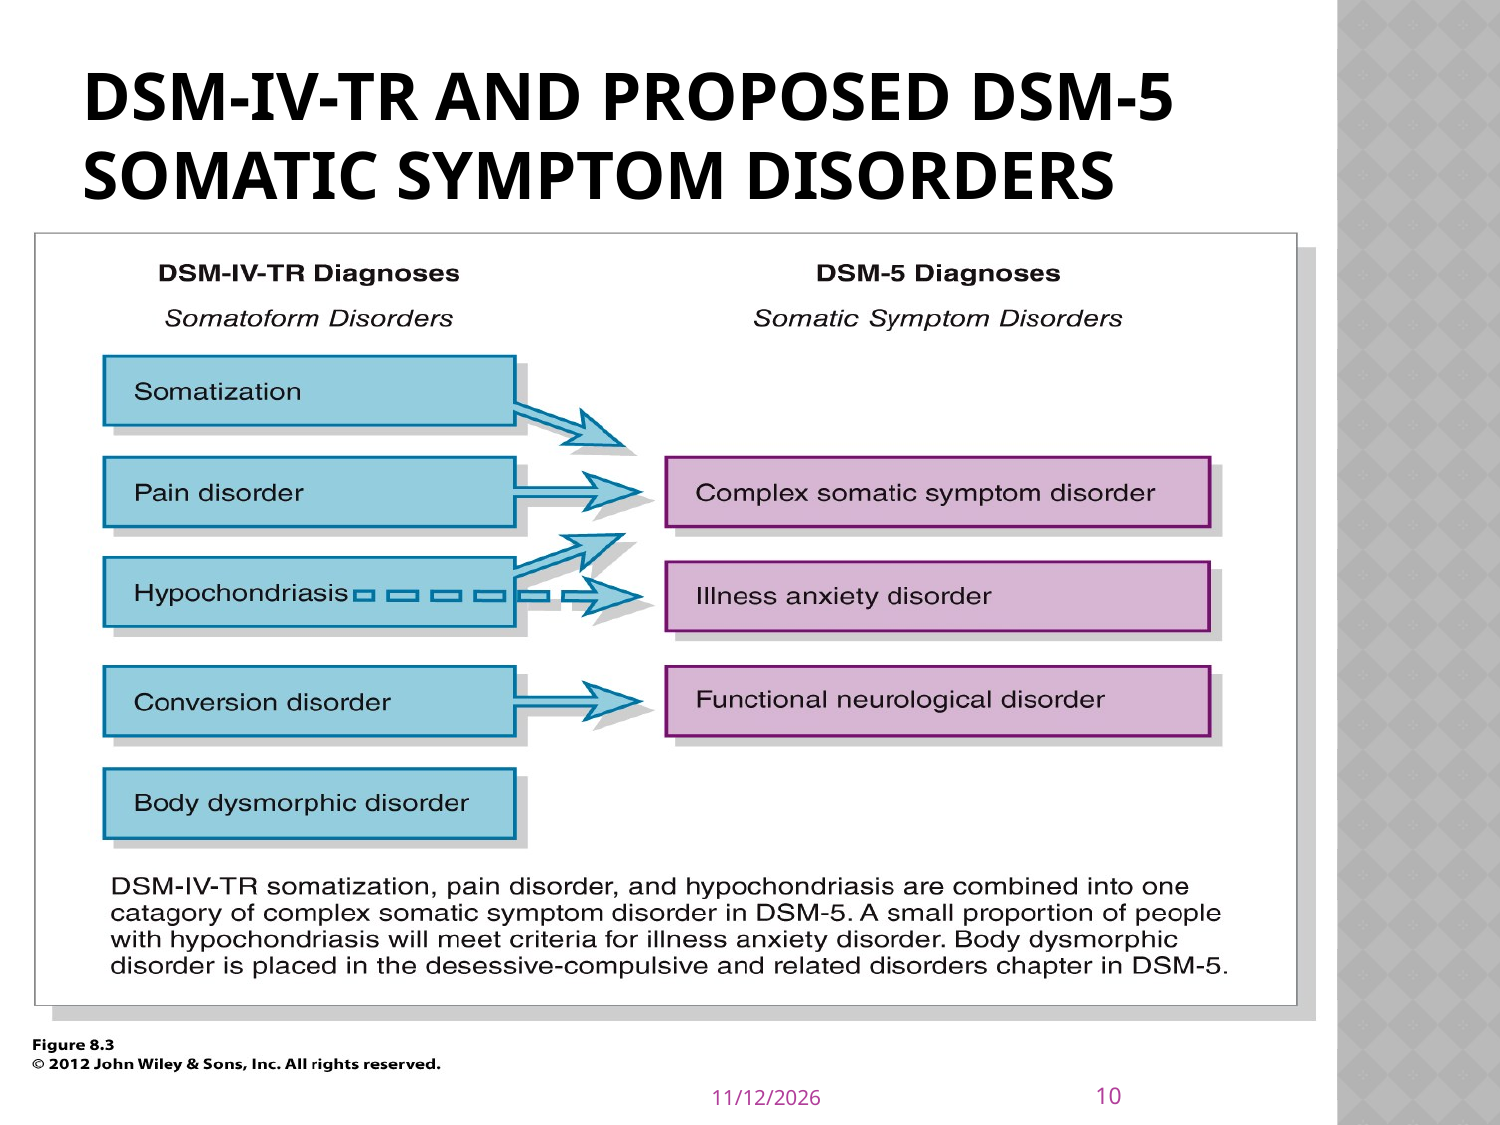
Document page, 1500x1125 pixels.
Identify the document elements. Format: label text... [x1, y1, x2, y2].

slide_number 10 [1025, 1086, 1122, 1113]
title DSM-IV-TR and Proposed DSM-5 Somatic Symptom Disorders [75, 52, 1263, 213]
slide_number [696, 1086, 1025, 1113]
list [24, 224, 1326, 1076]
